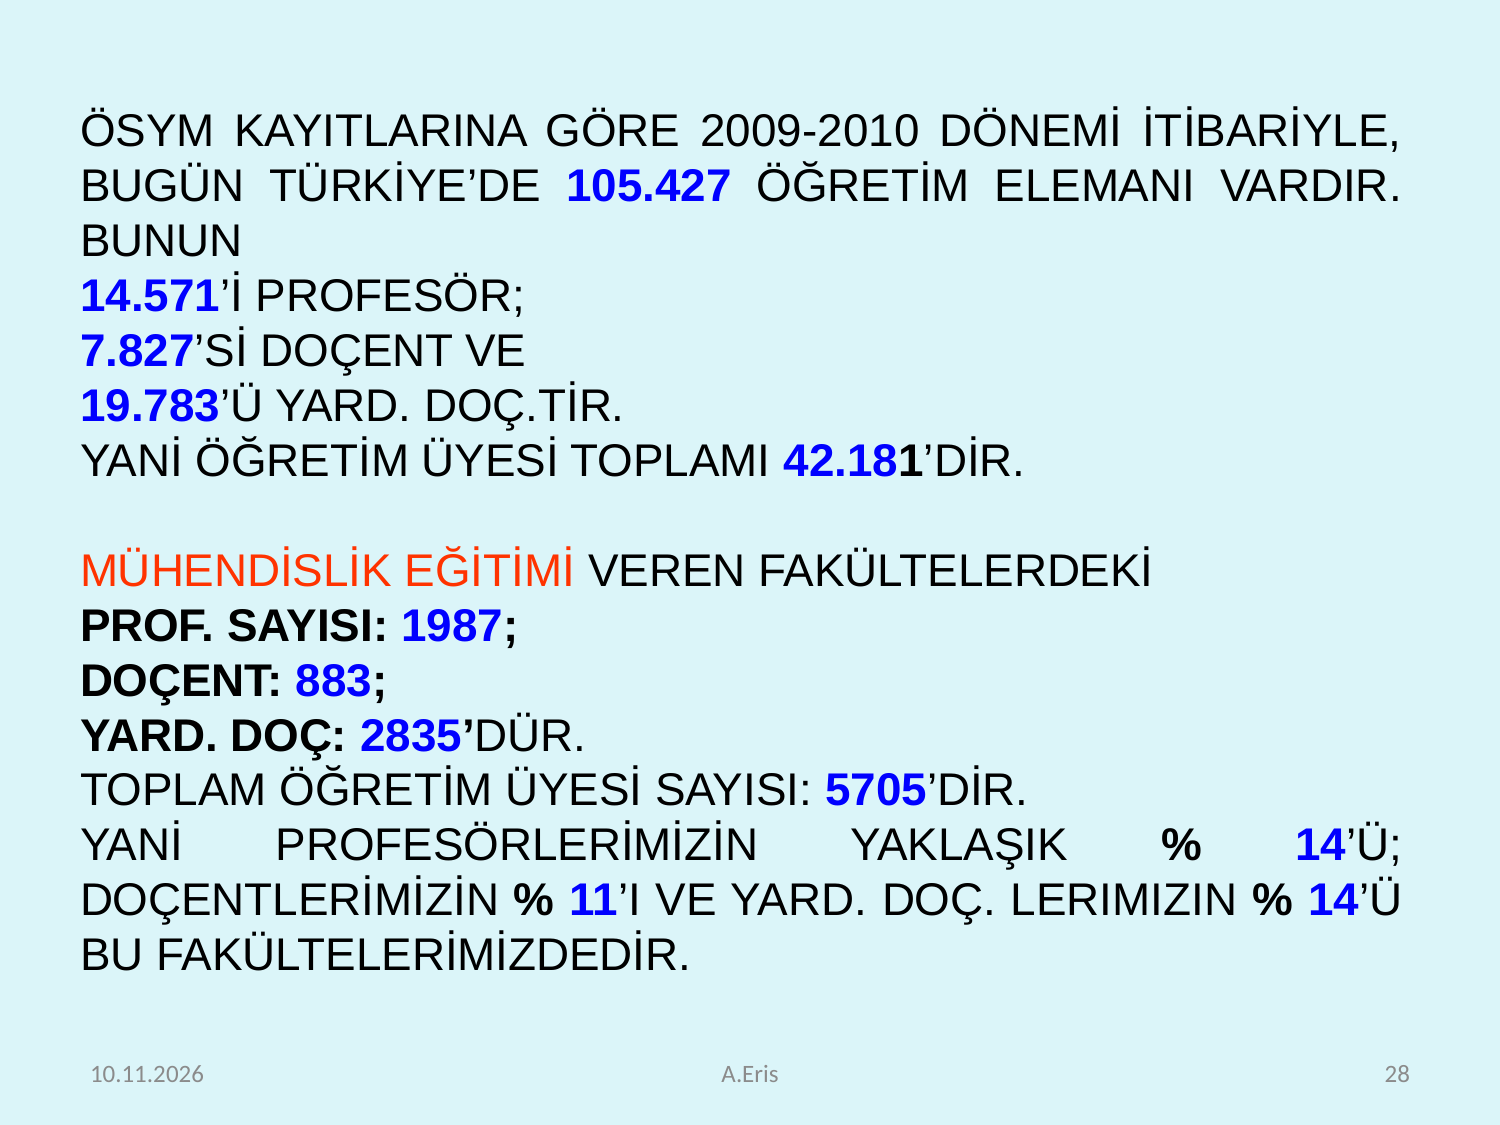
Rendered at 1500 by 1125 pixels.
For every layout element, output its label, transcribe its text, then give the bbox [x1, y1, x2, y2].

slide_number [75, 1042, 425, 1103]
text_box ÖSYM KAYITLARINA GÖRE 2009-2010 DÖNEMİ İTİBARİYLE, BUGÜN TÜRKİYE’DE 105.427 ÖĞRETİM ELEMANI VARDIR. BUNUN 14.571’İ PROFESÖR; 7.827’Sİ DOÇENT VE 19.783’Ü YARD. DOÇ.TİR. YANİ ÖĞRETİM ÜYESİ TOPLAMI 42.181’DİR. MÜHENDİSLİK EĞİTİMİ VEREN FAKÜLTELERDEKİ PROF. SAYISI: 1987; DOÇENT: 883; YARD. DOÇ: 2835’DÜR. TOPLAM ÖĞRETİM ÜYESİ SAYISI: 5705’DİR. YANİ PROFESÖRLERİMİZİN YAKLAŞIK % 14’Ü; DOÇENTLERİMİZİN % 11’I VE YARD. DOÇ. LERIMIZIN % 14’Ü BU FAKÜLTELERİMİZDEDİR. [64, 92, 1418, 988]
footer A.Eris [512, 1042, 988, 1103]
slide_number 28 [1074, 1042, 1425, 1103]
